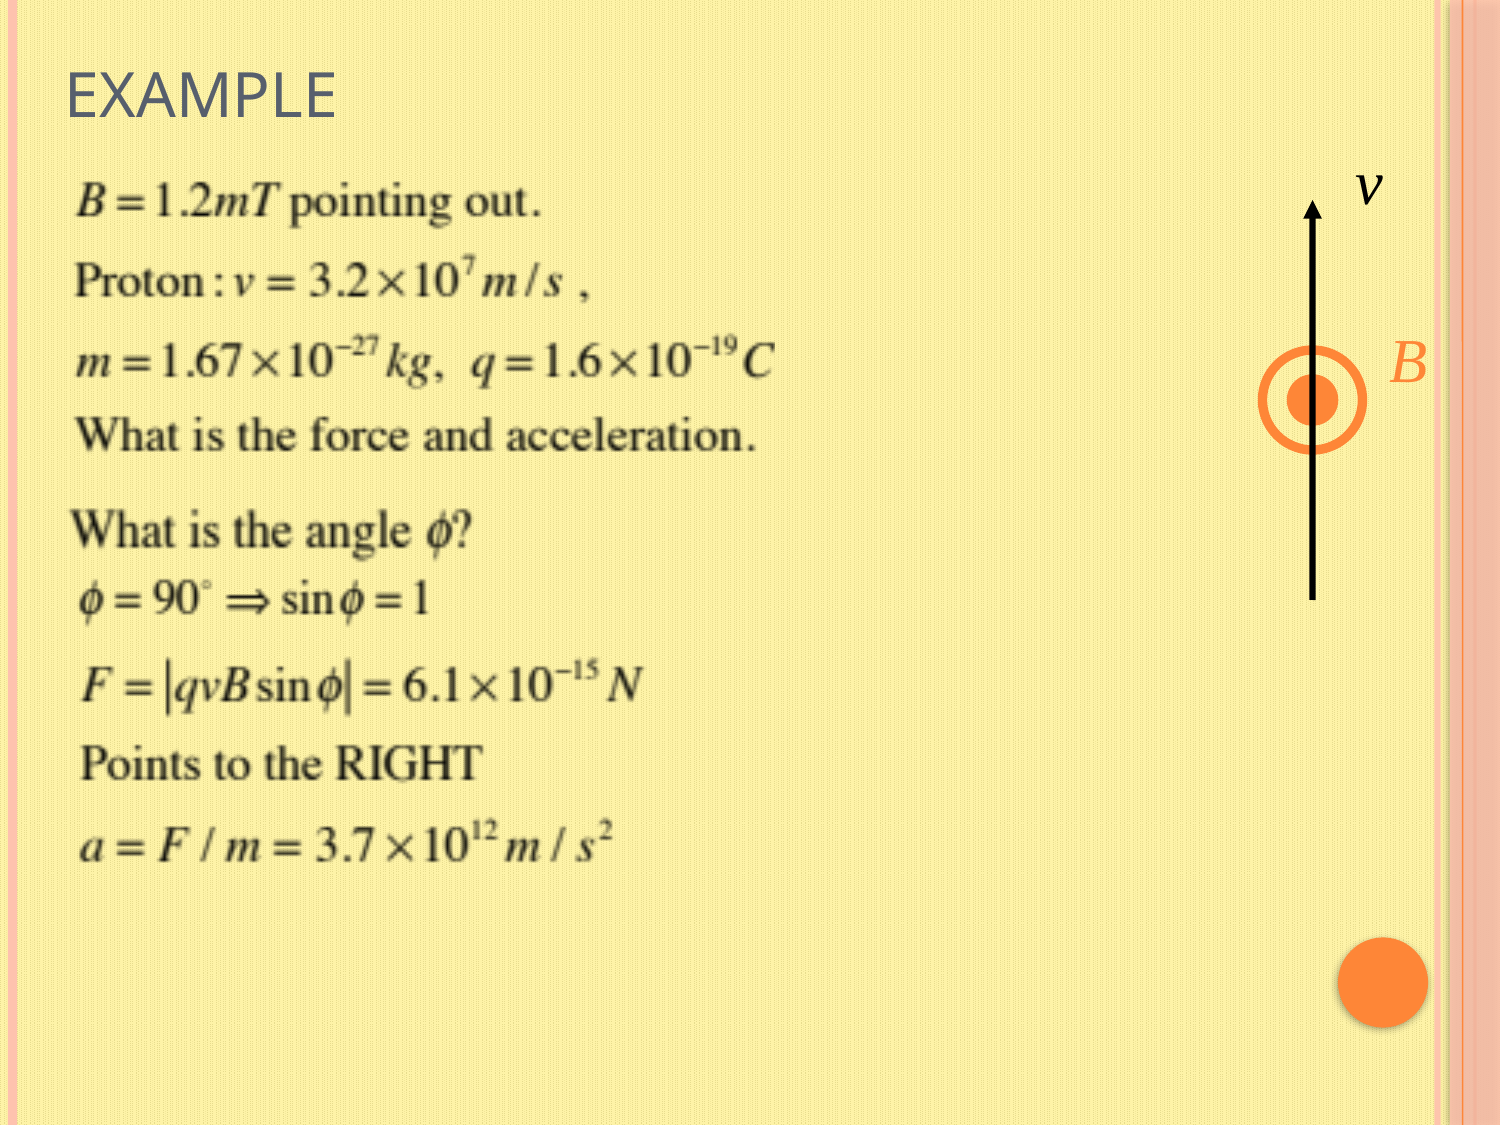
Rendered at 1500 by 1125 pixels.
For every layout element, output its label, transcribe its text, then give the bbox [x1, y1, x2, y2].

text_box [61, 500, 476, 567]
text_box [1306, 199, 1319, 601]
text_box v [1340, 134, 1398, 224]
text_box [74, 561, 436, 632]
title Example [50, 0, 1413, 138]
text_box [1313, 350, 1363, 450]
text_box B [1375, 312, 1444, 403]
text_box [68, 174, 776, 456]
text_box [74, 649, 651, 866]
text_box [1313, 375, 1338, 425]
text_box [1262, 350, 1312, 450]
text_box [1287, 375, 1312, 425]
